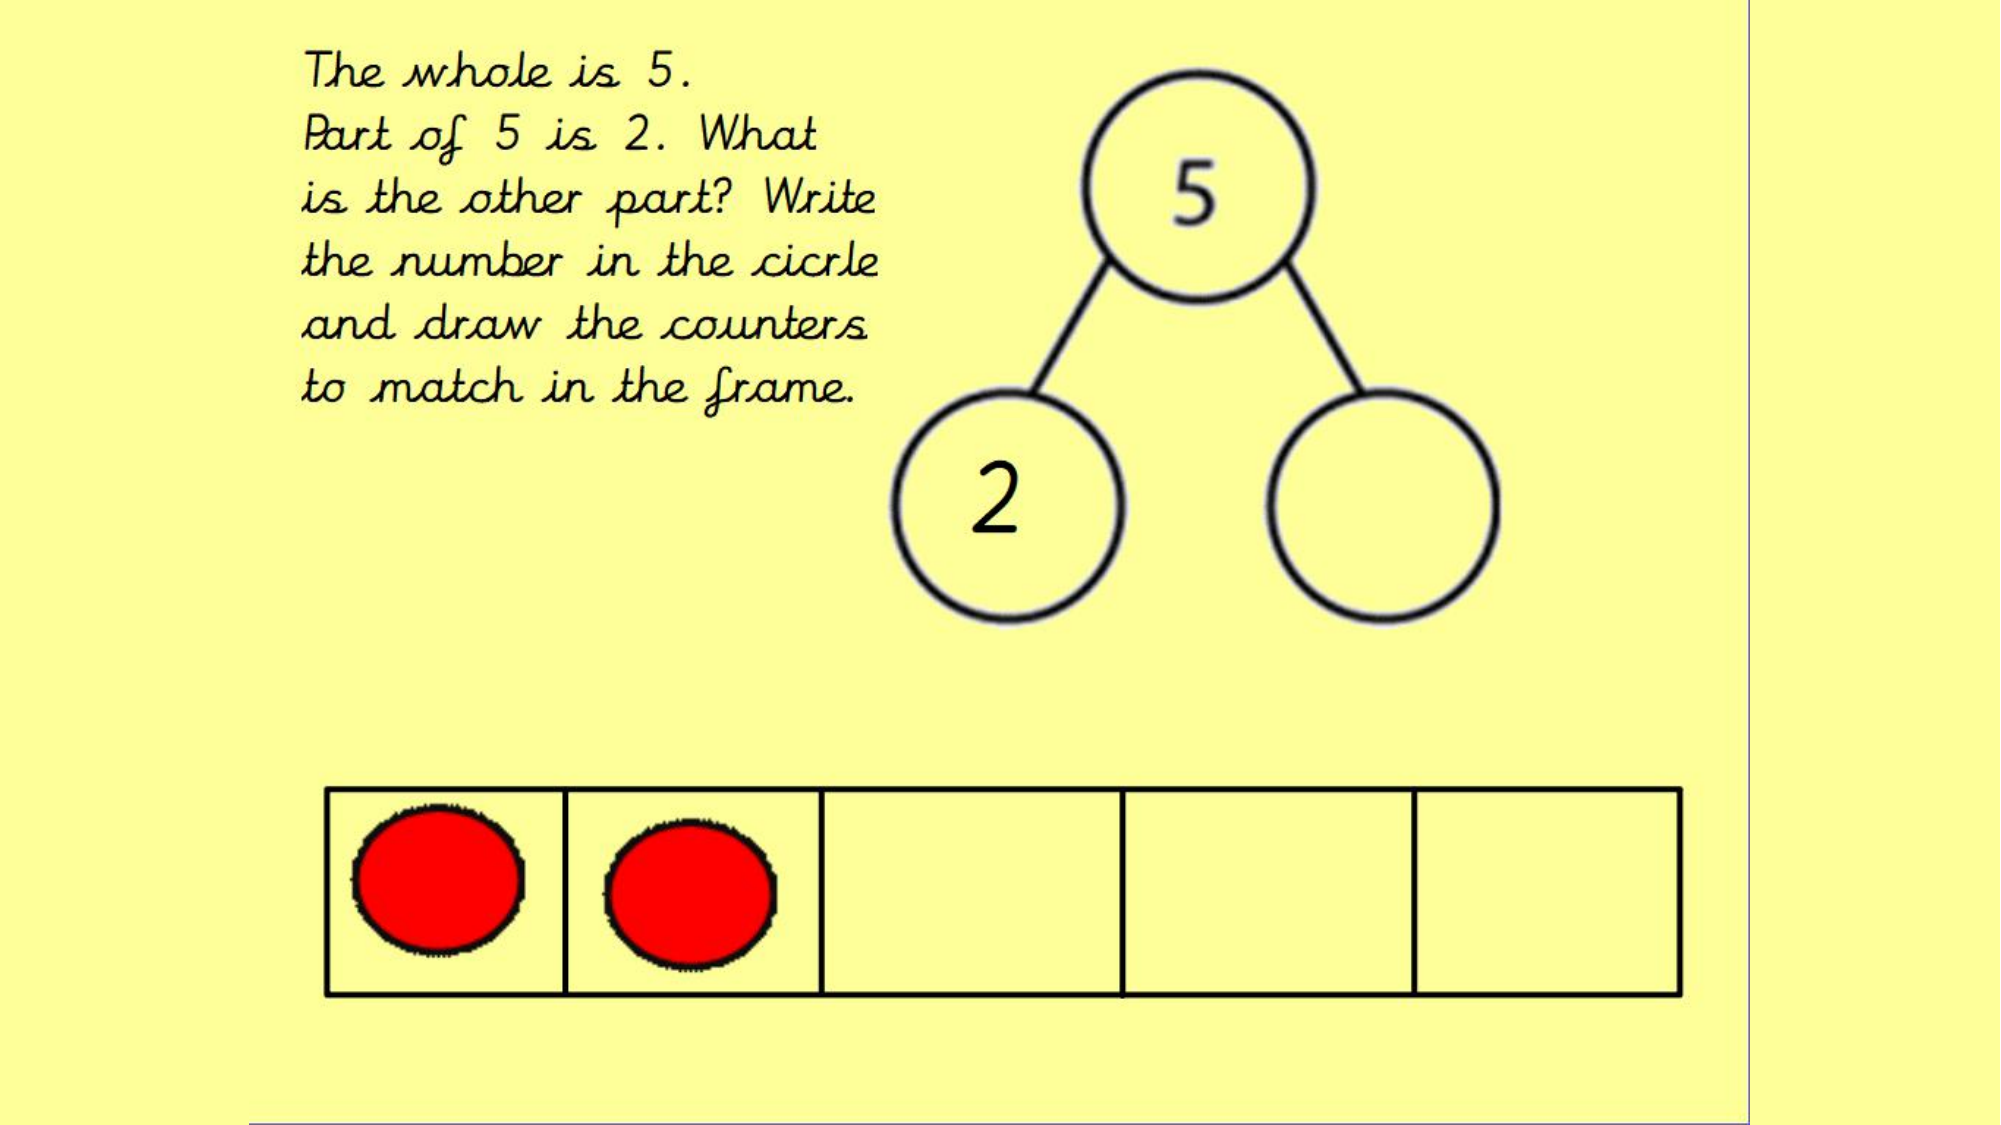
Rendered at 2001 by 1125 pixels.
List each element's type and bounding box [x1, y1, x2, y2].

picture [249, 0, 1750, 1125]
